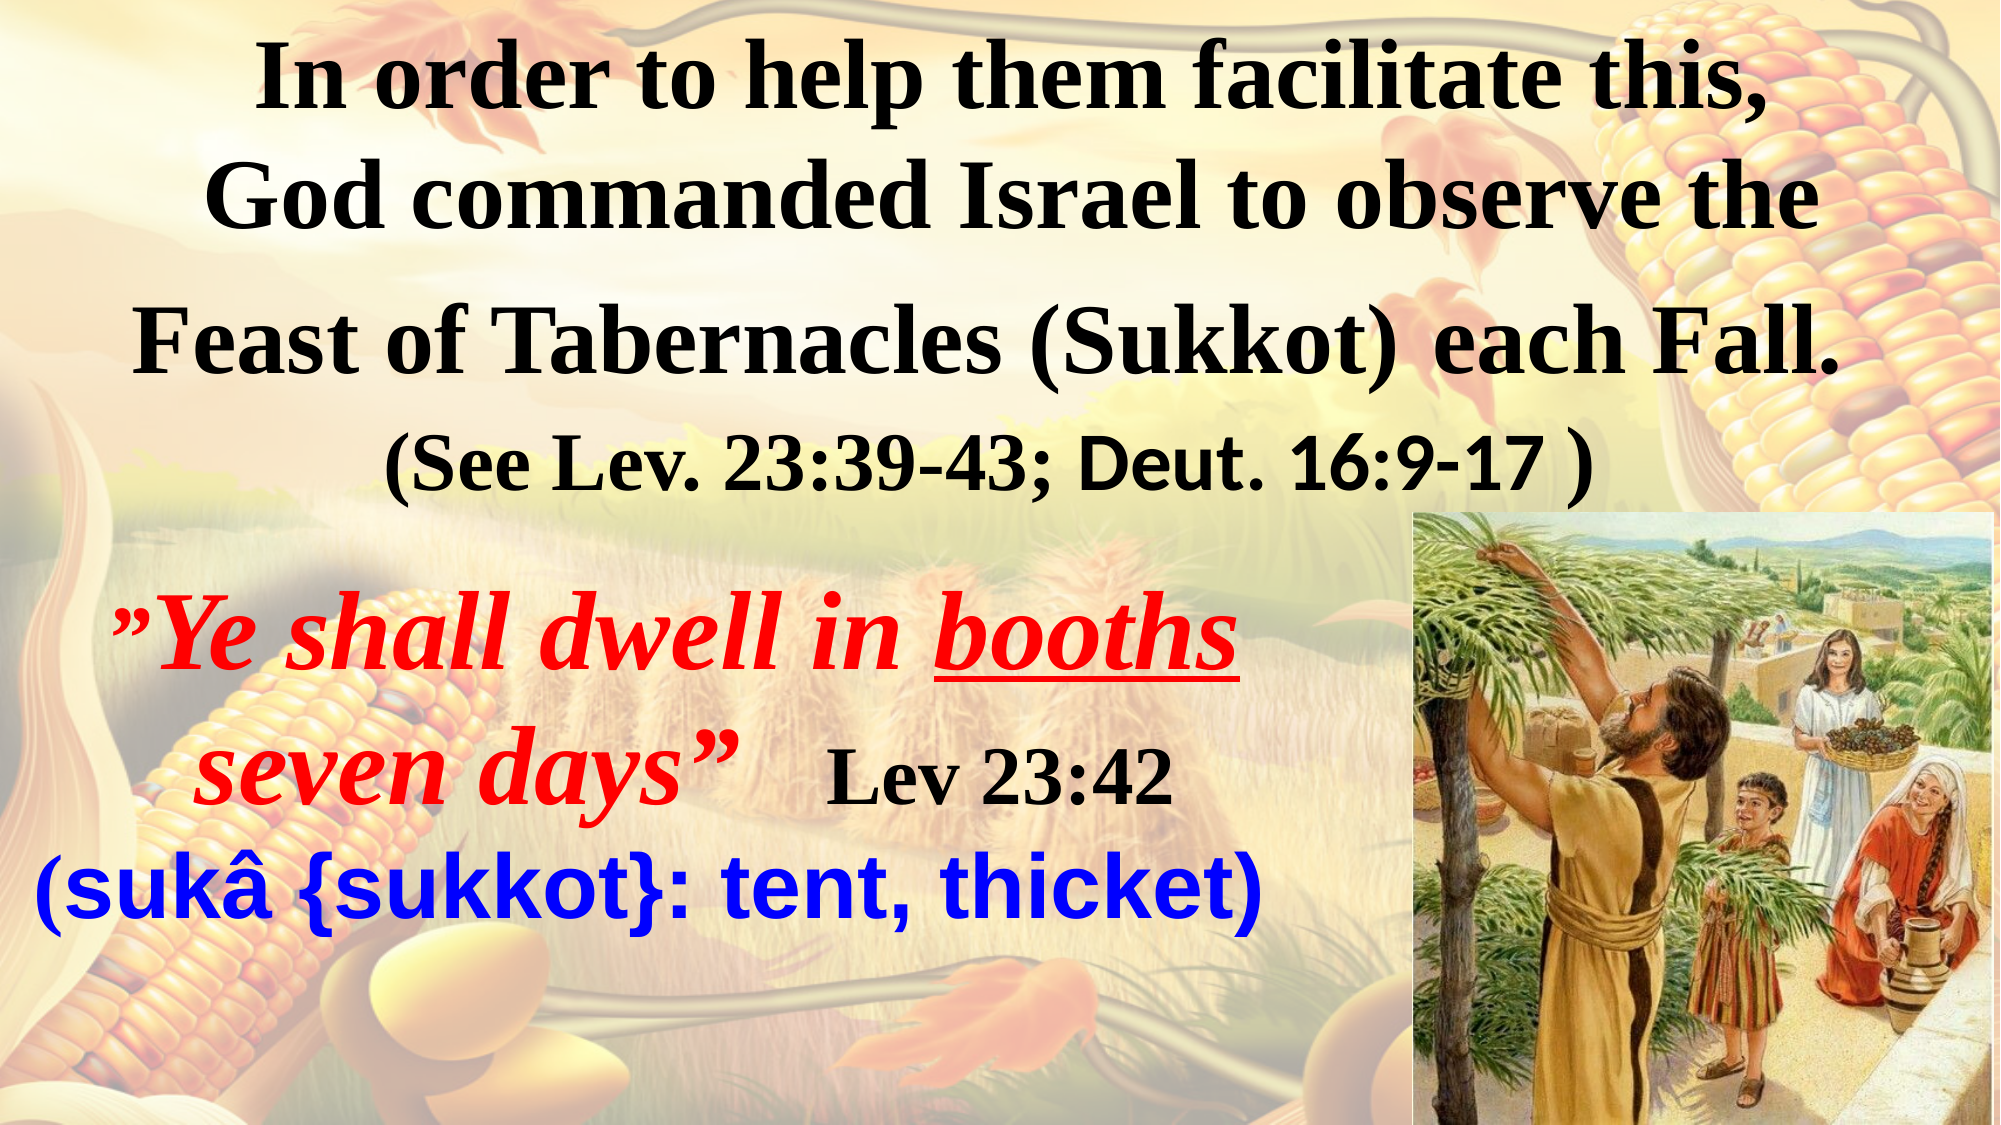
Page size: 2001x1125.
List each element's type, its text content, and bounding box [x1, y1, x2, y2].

text_box In order to help them facilitate this, God commanded Israel to observe the Feast of Tabernacles (Sukkot) each Fall. (See Lev. 23:39-43; Deut. 16:9-17 ) [0, 1, 2000, 516]
picture [1412, 512, 1994, 1125]
text_box ”Ye shall dwell in booths seven days” Lev 23:42 (sukâ {sukkot}: tent, thicket) [0, 549, 1350, 1065]
